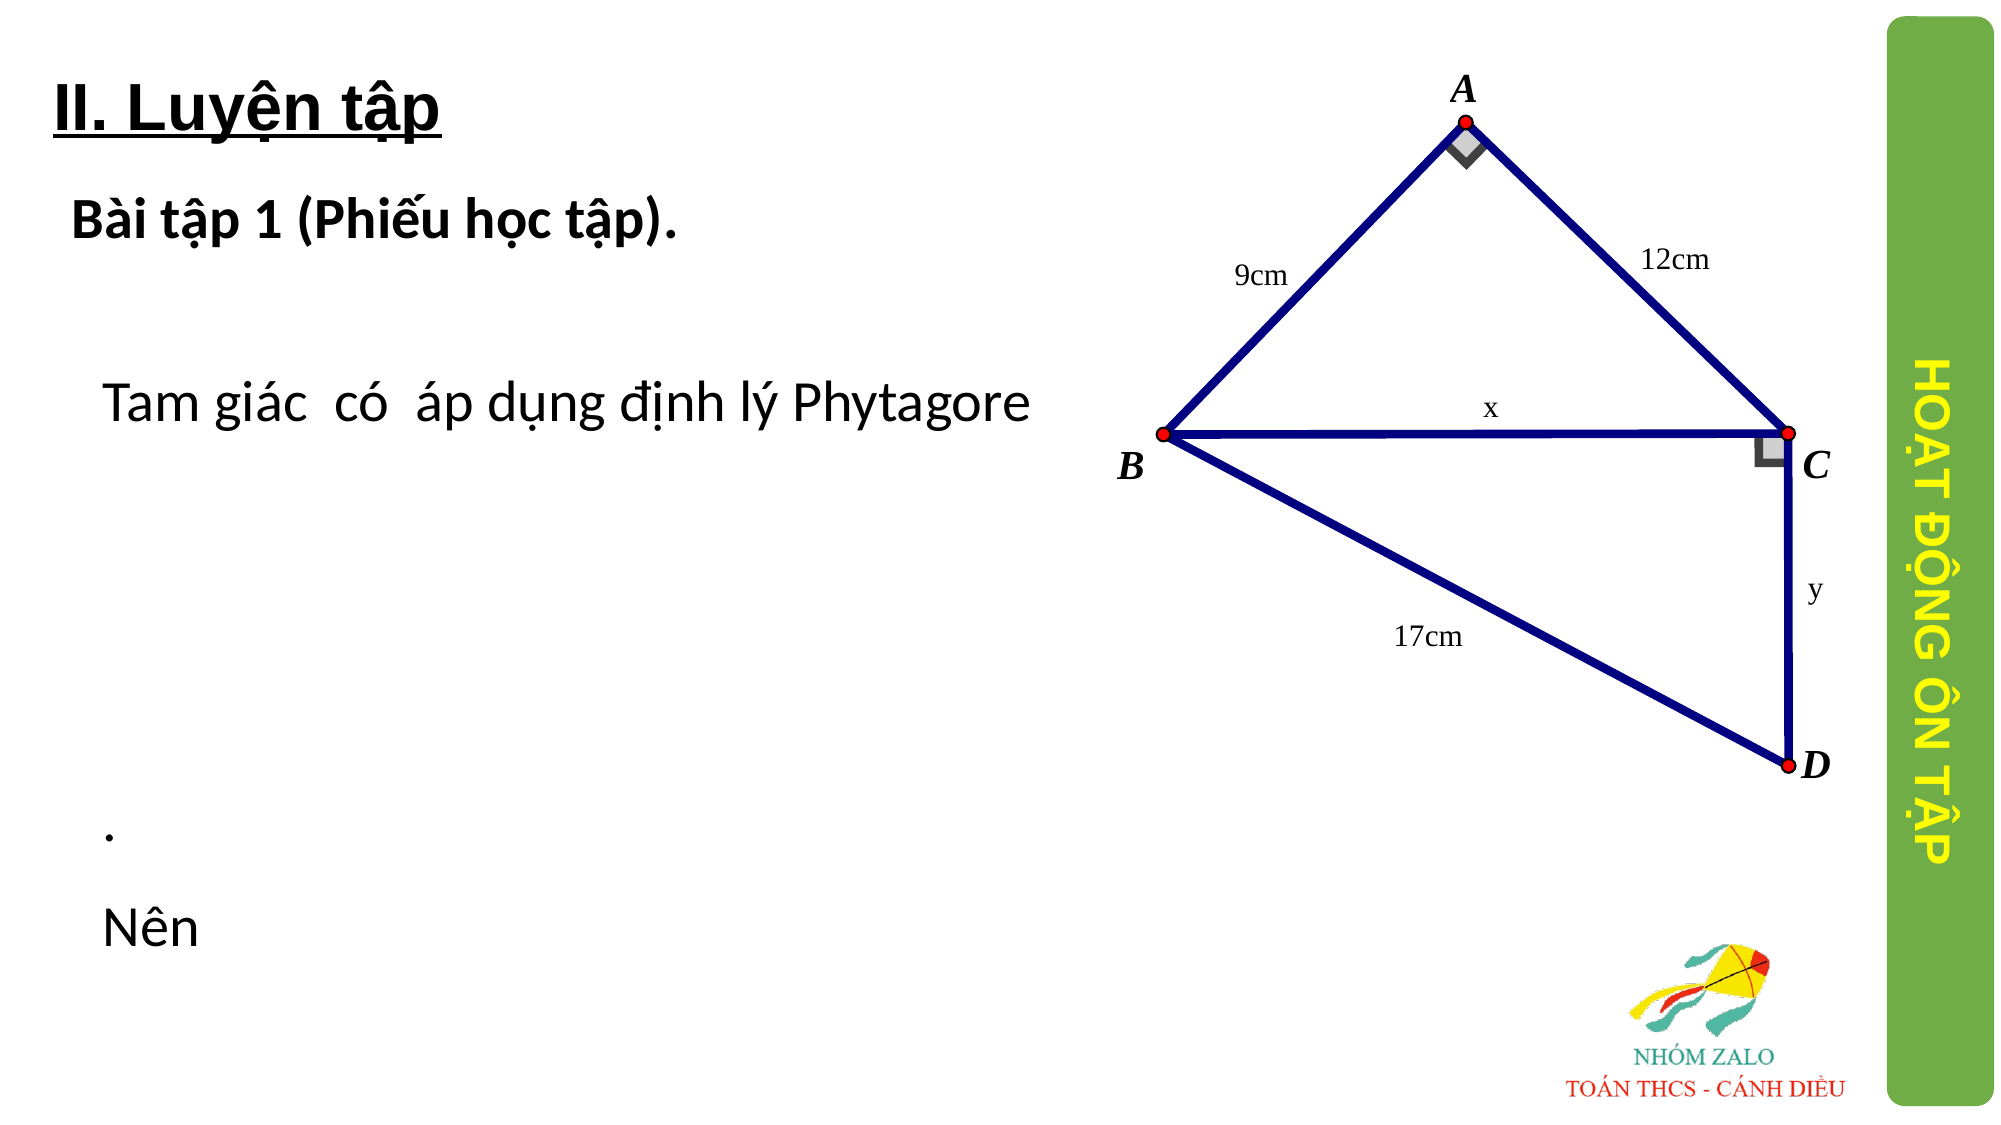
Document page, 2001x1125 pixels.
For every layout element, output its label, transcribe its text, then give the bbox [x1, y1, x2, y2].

text_box Bài tập 1 (Phiếu học tập). [57, 137, 805, 258]
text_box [1853, 527, 2000, 636]
text_box II. Luyện tập [38, 16, 535, 152]
picture [1099, 48, 1853, 807]
picture [1543, 892, 1887, 1125]
